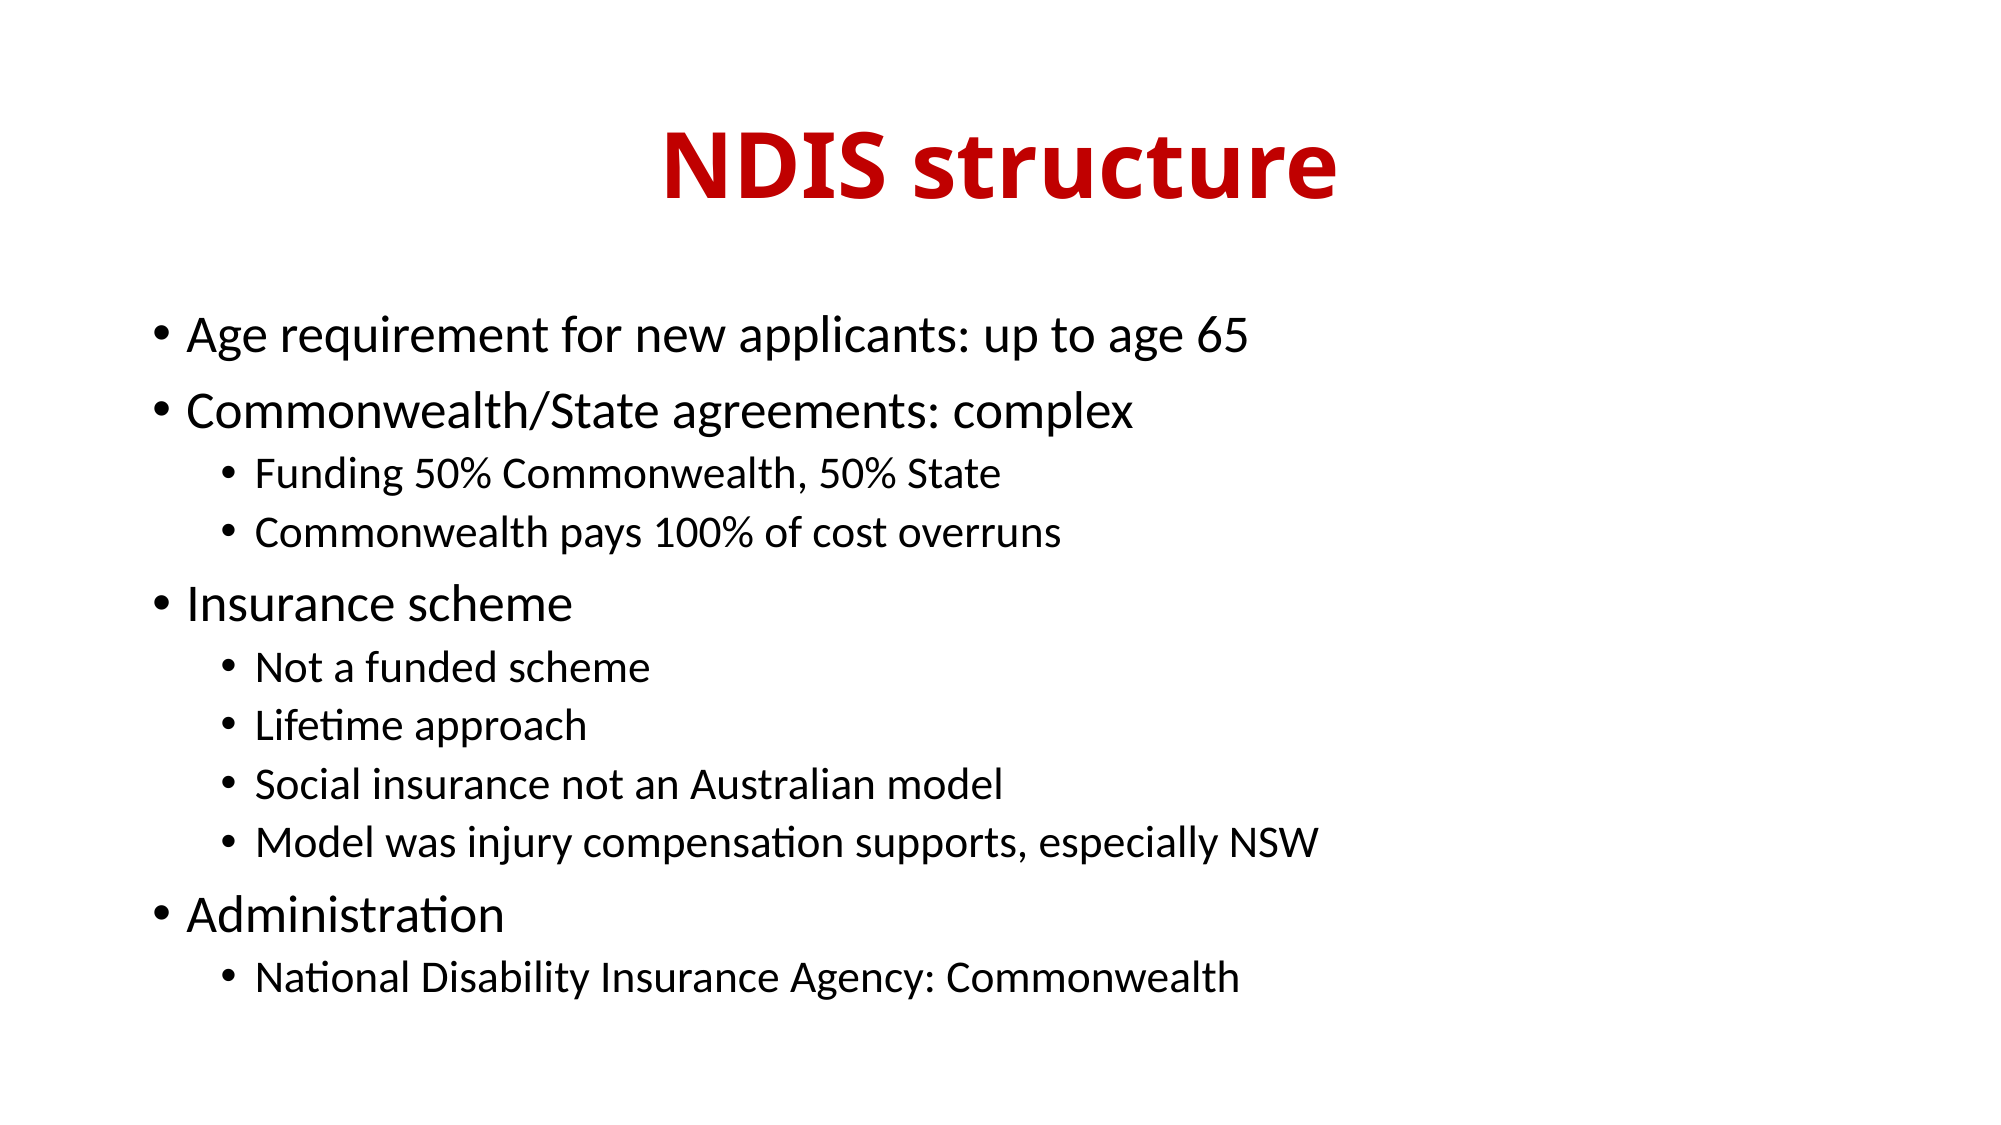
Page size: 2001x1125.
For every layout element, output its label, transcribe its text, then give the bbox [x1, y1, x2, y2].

list Age requirement for new applicants: up to age 65 Commonwealth/State agreements: complex Funding 50% Commonwealth, 50% State Commonwealth pays 100% of cost overruns Insurance scheme Not a funded scheme Lifetime approach Social insurance not an Australian model Model was injury compensation supports, especially NSW Administration National Disability Insurance Agency: Commonwealth [137, 299, 1863, 1014]
title NDIS structure [137, 59, 1863, 278]
